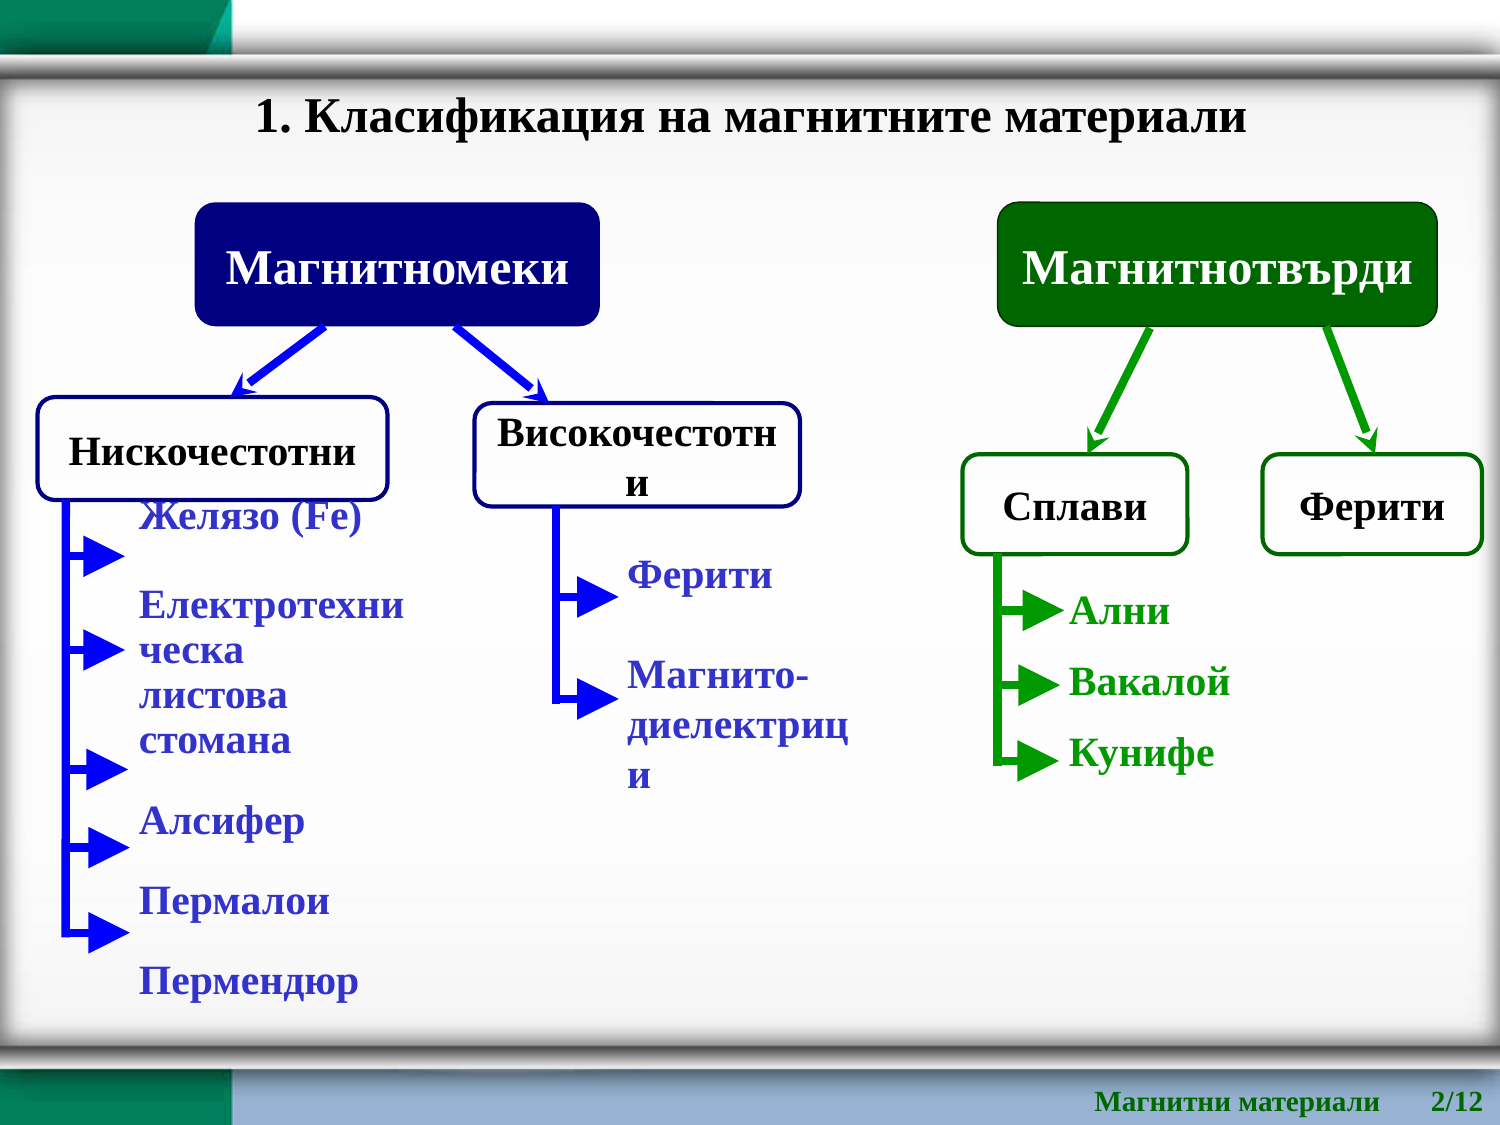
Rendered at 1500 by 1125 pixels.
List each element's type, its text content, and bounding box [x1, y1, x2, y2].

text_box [37, 326, 388, 501]
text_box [454, 325, 801, 507]
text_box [62, 499, 451, 969]
text_box Магнитнотвърди [997, 202, 1438, 327]
text_box 1. Класификация на магнитните материали [237, 74, 1265, 150]
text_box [962, 327, 1188, 555]
picture [0, 0, 1500, 1125]
text_box Магнитни материали 2/12 [1079, 1074, 1500, 1125]
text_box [555, 506, 891, 773]
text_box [1262, 326, 1483, 555]
text_box Магнитномеки [194, 202, 600, 327]
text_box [996, 552, 1292, 791]
